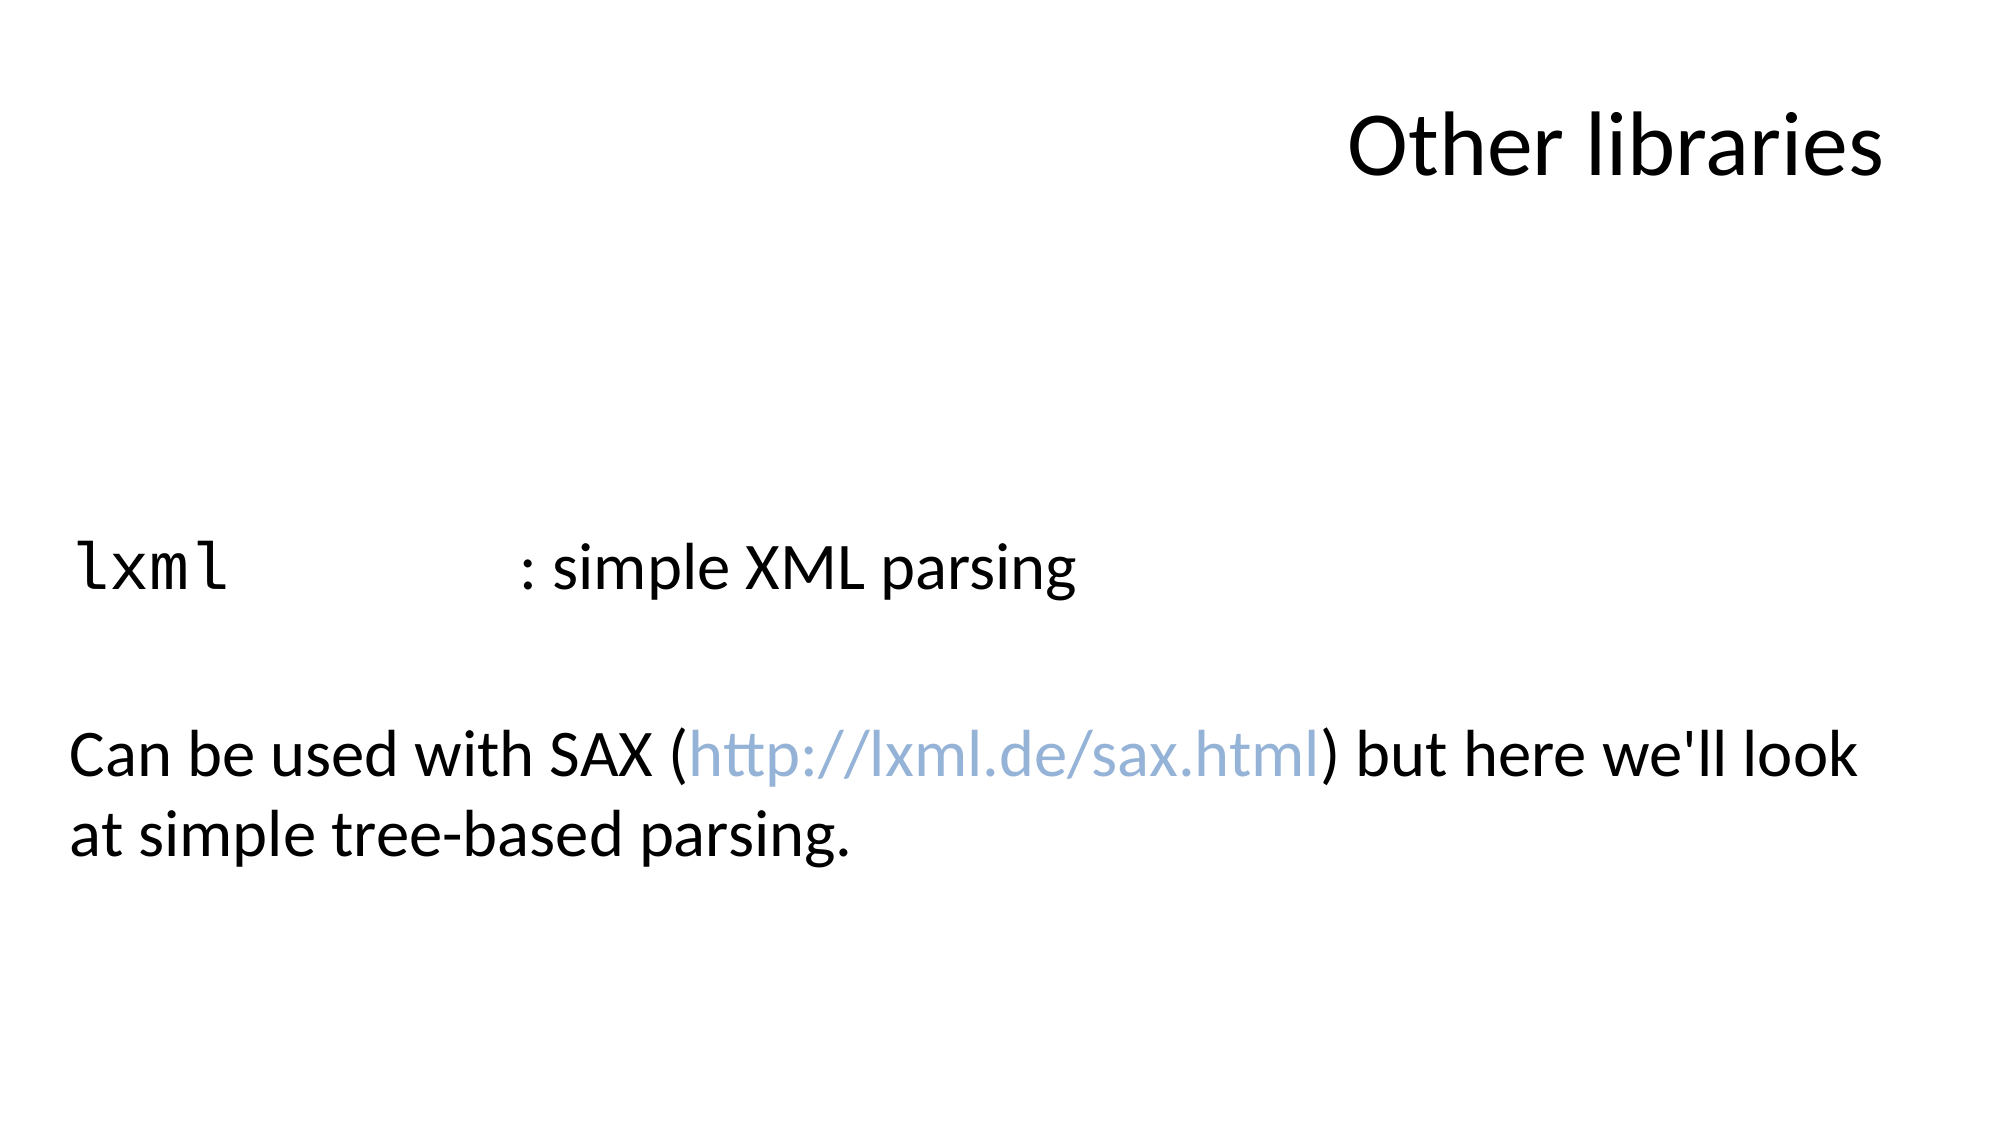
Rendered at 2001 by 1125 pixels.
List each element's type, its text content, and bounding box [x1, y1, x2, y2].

title Other libraries [99, 45, 1900, 233]
list lxml : simple XML parsing Can be used with SAX (http://lxml.de/sax.html) but here we'll look at simple tree-based parsing. [55, 515, 1900, 1005]
